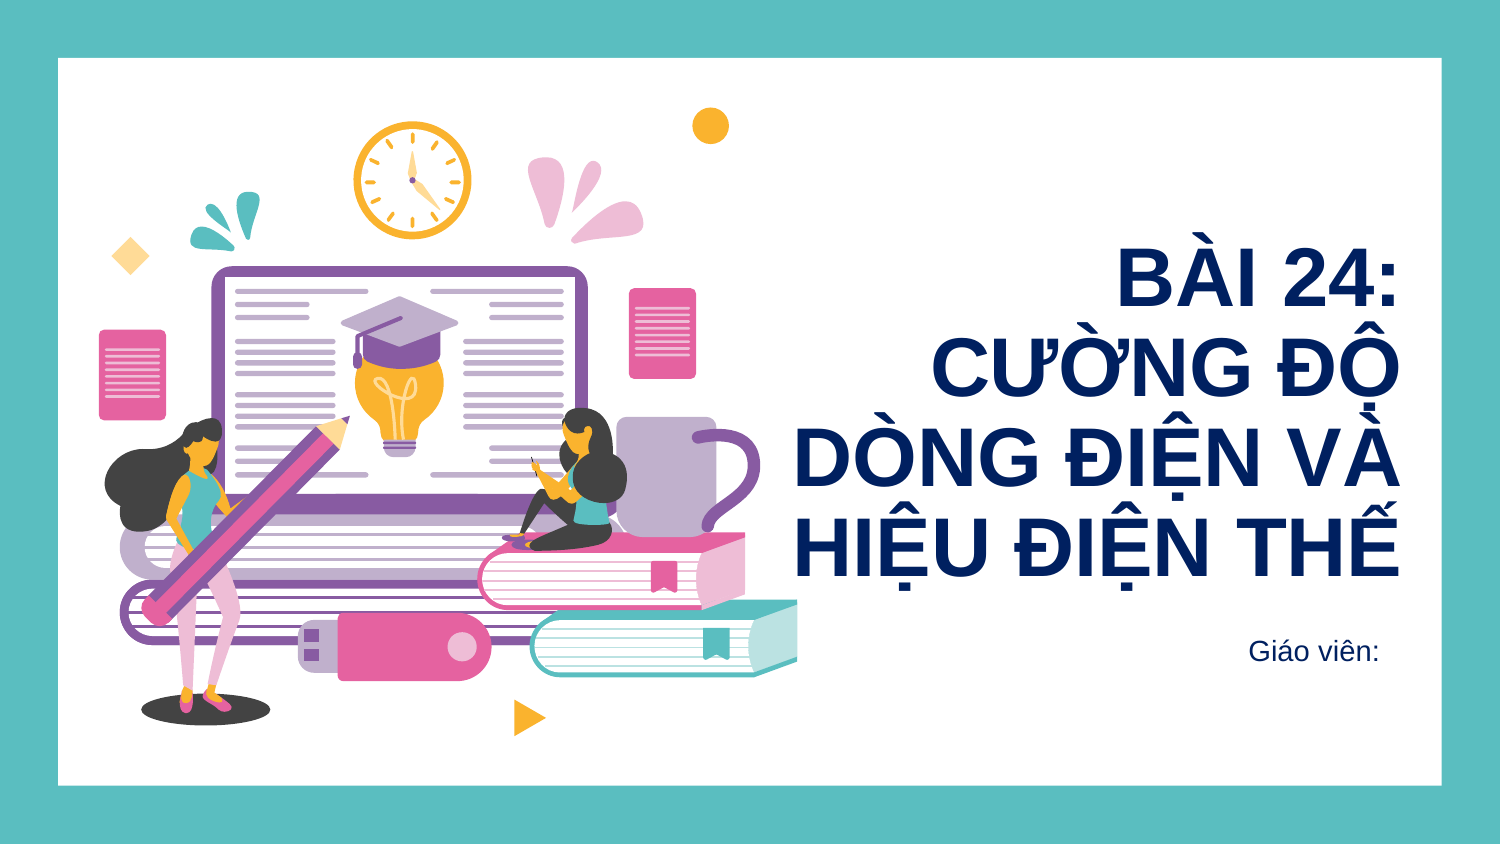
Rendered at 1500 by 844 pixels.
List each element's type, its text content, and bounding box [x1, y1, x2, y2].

subtitle Giáo viên: [824, 631, 1396, 668]
title BÀI 24: CƯỜNG ĐỘ DÒNG ĐIỆN VÀ HIỆU ĐIỆN THẾ [720, 215, 1418, 615]
